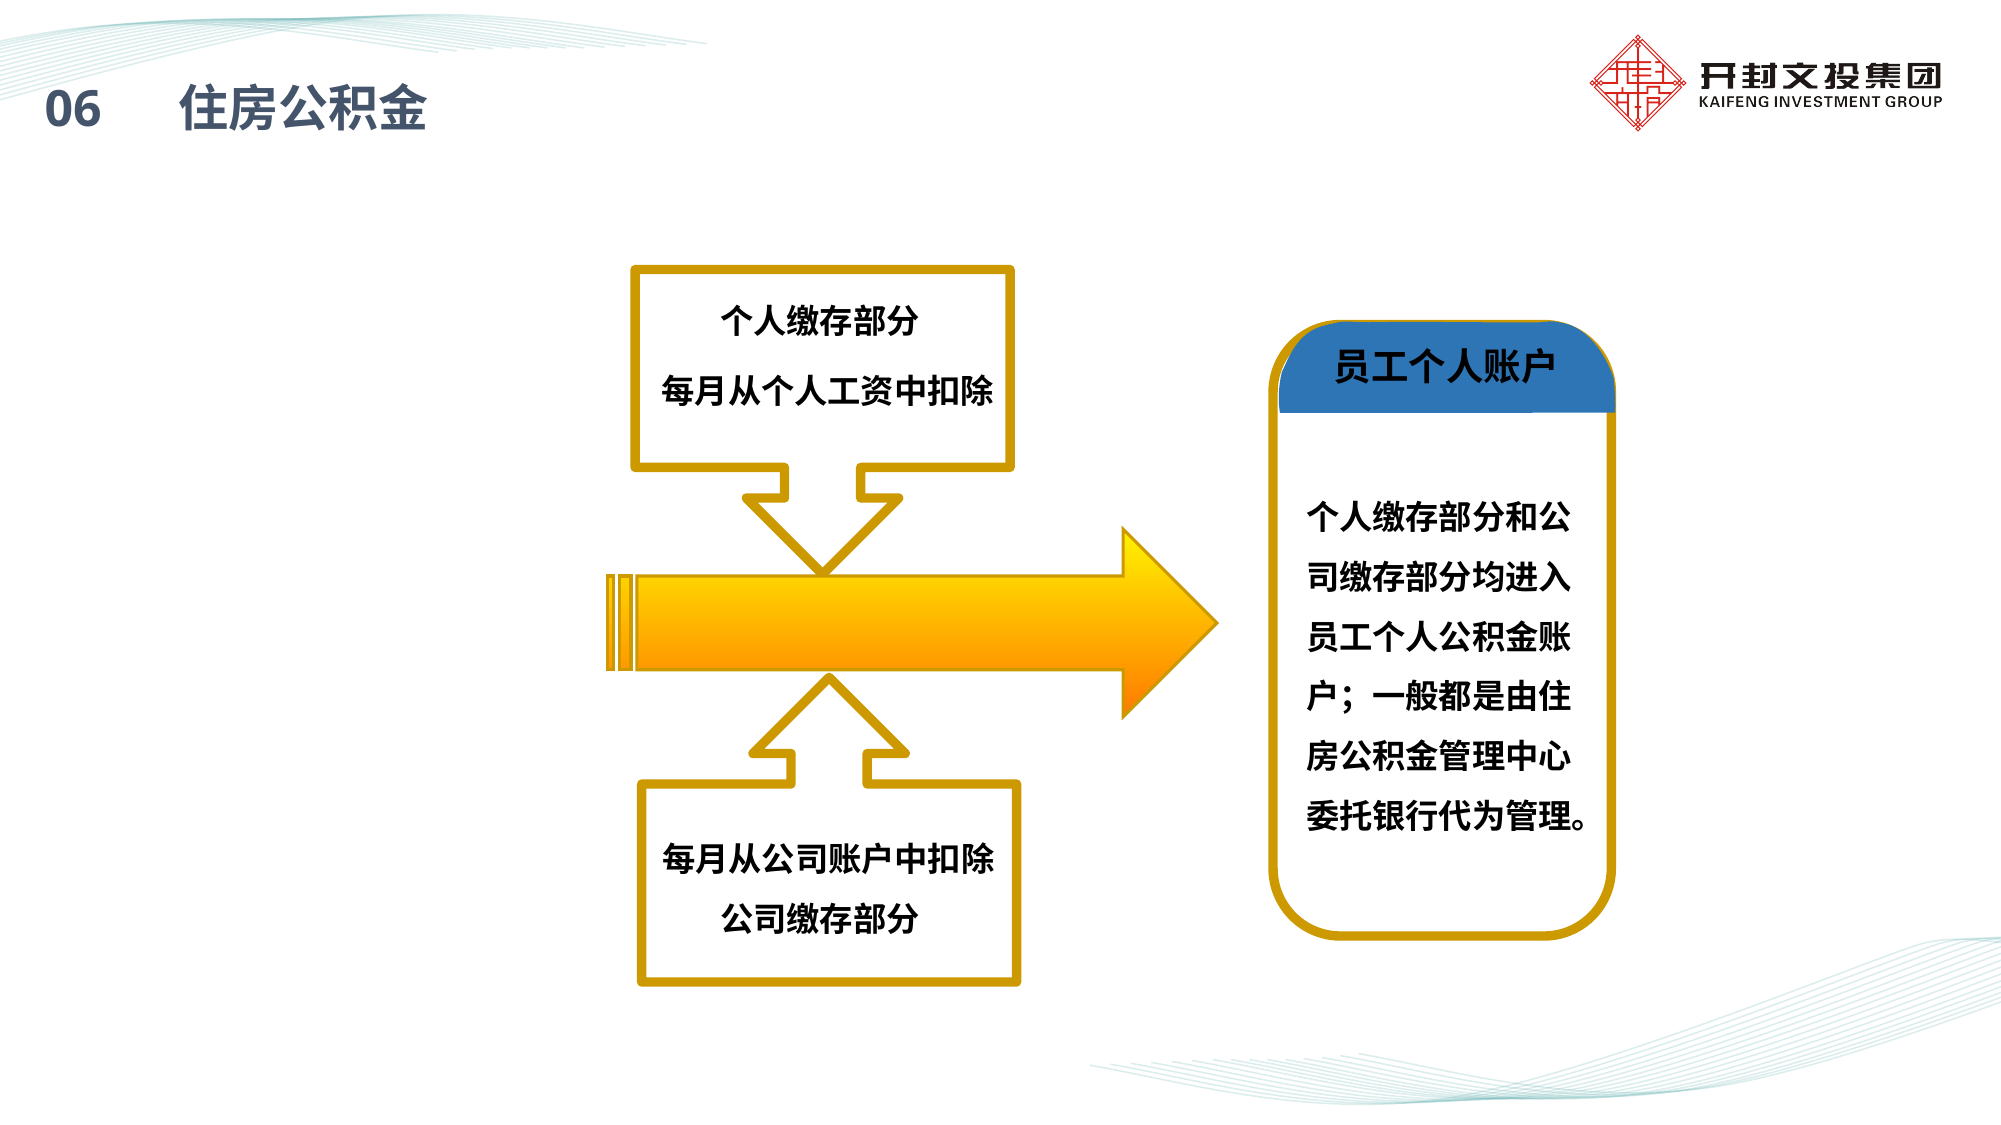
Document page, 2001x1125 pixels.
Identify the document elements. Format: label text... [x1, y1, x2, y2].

text_box 员工个人账户 [1278, 321, 1616, 413]
text_box 每月从公司账户中扣除 [647, 830, 1035, 886]
picture [1589, 34, 1942, 133]
text_box [607, 576, 614, 670]
text_box [636, 529, 1217, 717]
text_box 公司缴存部分 [705, 890, 975, 946]
text_box 06 住房公积金 [29, 28, 523, 144]
text_box [1273, 333, 1612, 937]
text_box 每月从个人工资中扣除 [646, 363, 1022, 418]
text_box [619, 576, 631, 670]
text_box 个人缴存部分和公司缴存部分均进入员工个人公积金账户；一般都是由住房公积金管理中心委托银行代为管理。 [1291, 468, 1608, 843]
text_box [635, 269, 1011, 575]
text_box 个人缴存部分 [705, 292, 964, 348]
text_box [641, 677, 1017, 983]
